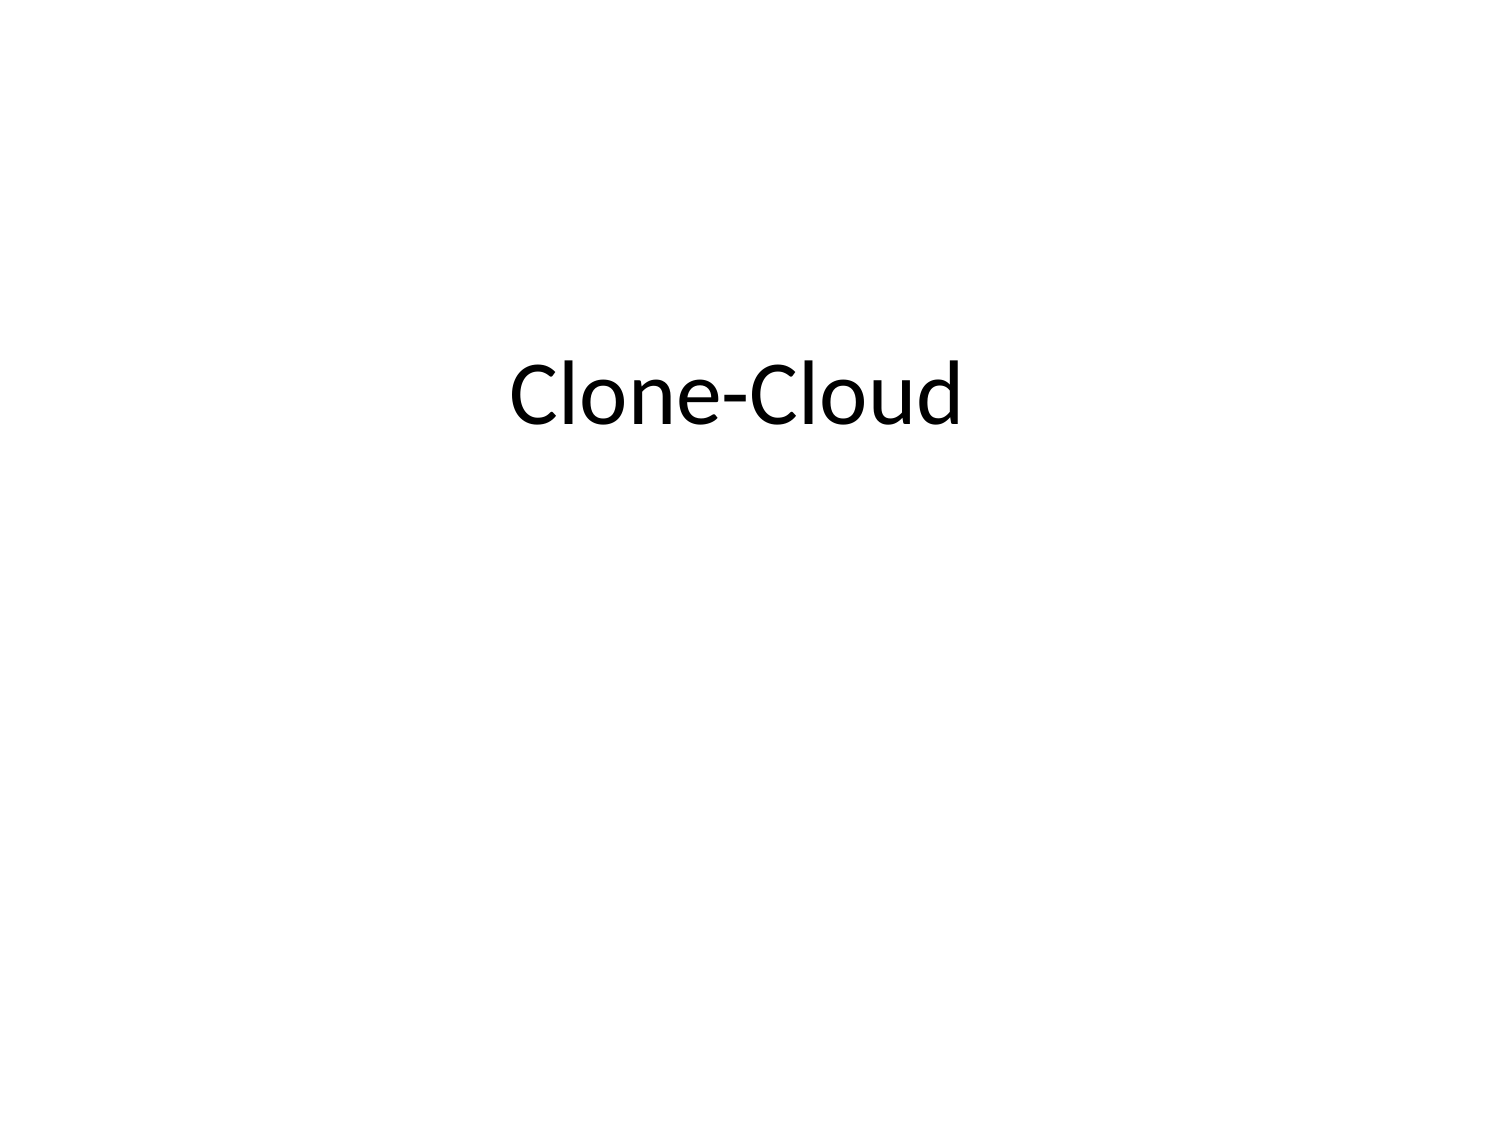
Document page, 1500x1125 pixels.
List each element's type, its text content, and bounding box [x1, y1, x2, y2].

title Clone-Cloud [99, 275, 1375, 500]
